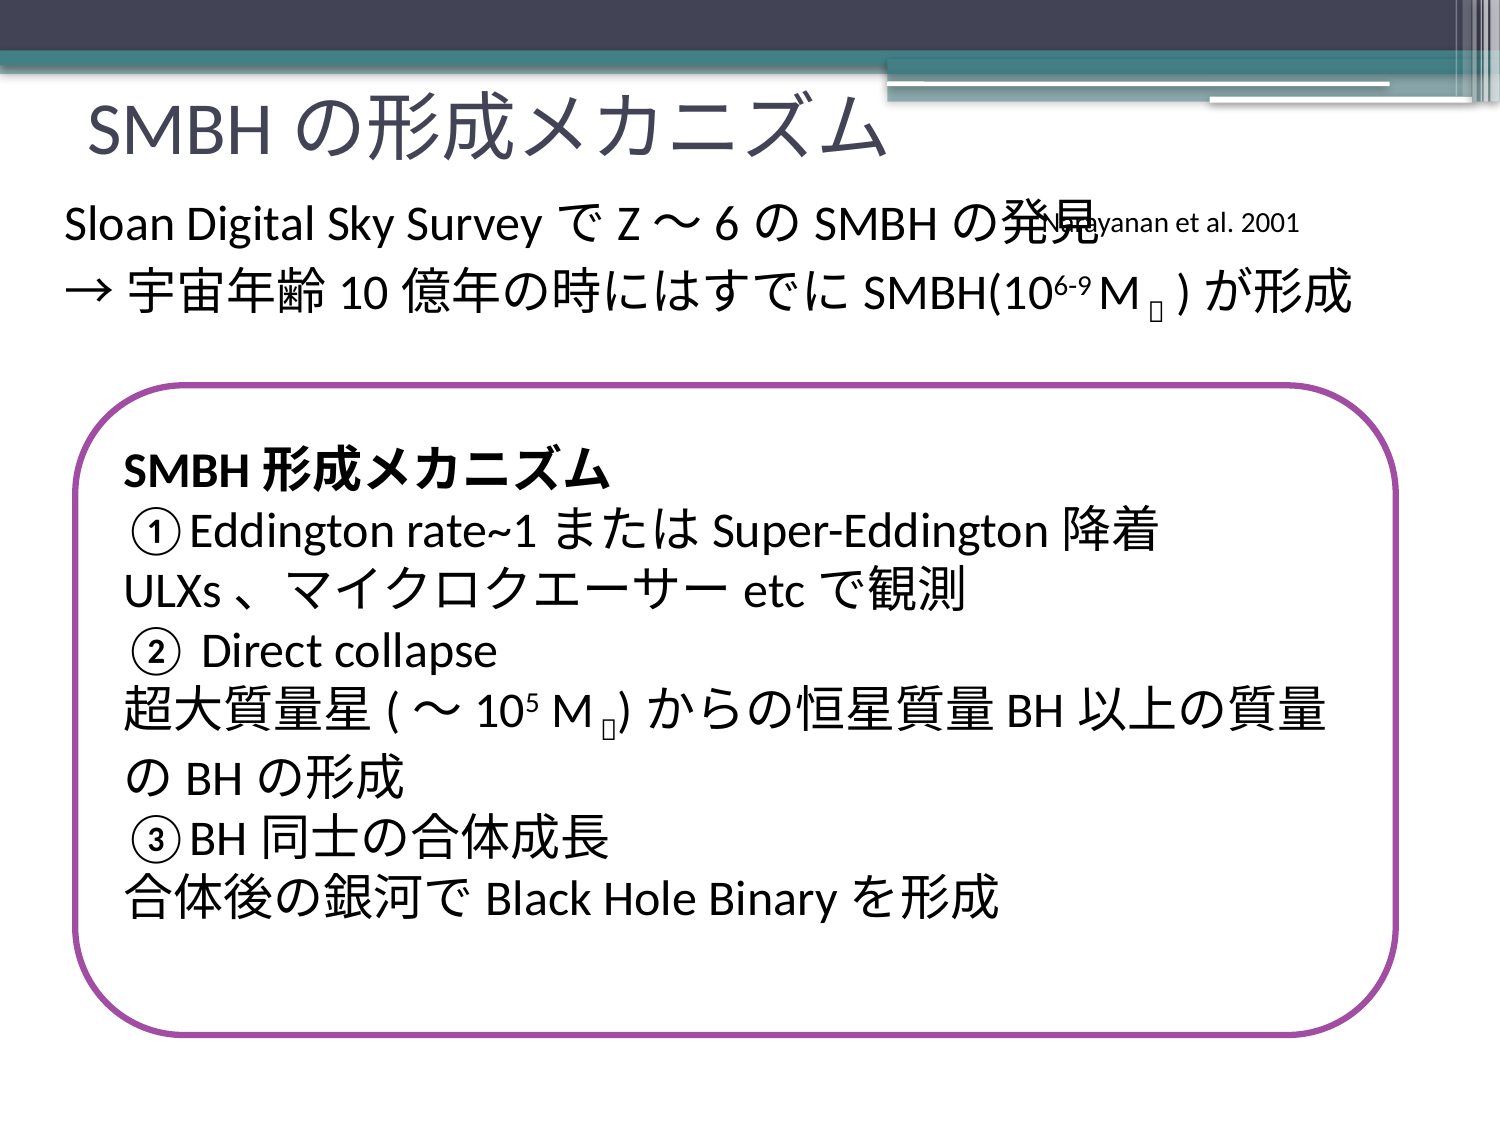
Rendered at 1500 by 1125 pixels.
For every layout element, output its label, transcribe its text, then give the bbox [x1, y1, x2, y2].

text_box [49, 182, 1478, 362]
text_box [73, 383, 1398, 1037]
title SMBHの形成メカニズム [72, 30, 1423, 179]
text_box SMBH形成メカニズム ①Eddington rate~1またはSuper-Eddington降着 ULXs、マイクロクエーサーetcで観測 ② Direct collapse 超大質量星(～105 M )からの恒星質量BH以上の質量のBHの形成 ③BH同士の合体成長 合体後の銀河でBlack Hole Binaryを形成 [108, 430, 1365, 934]
